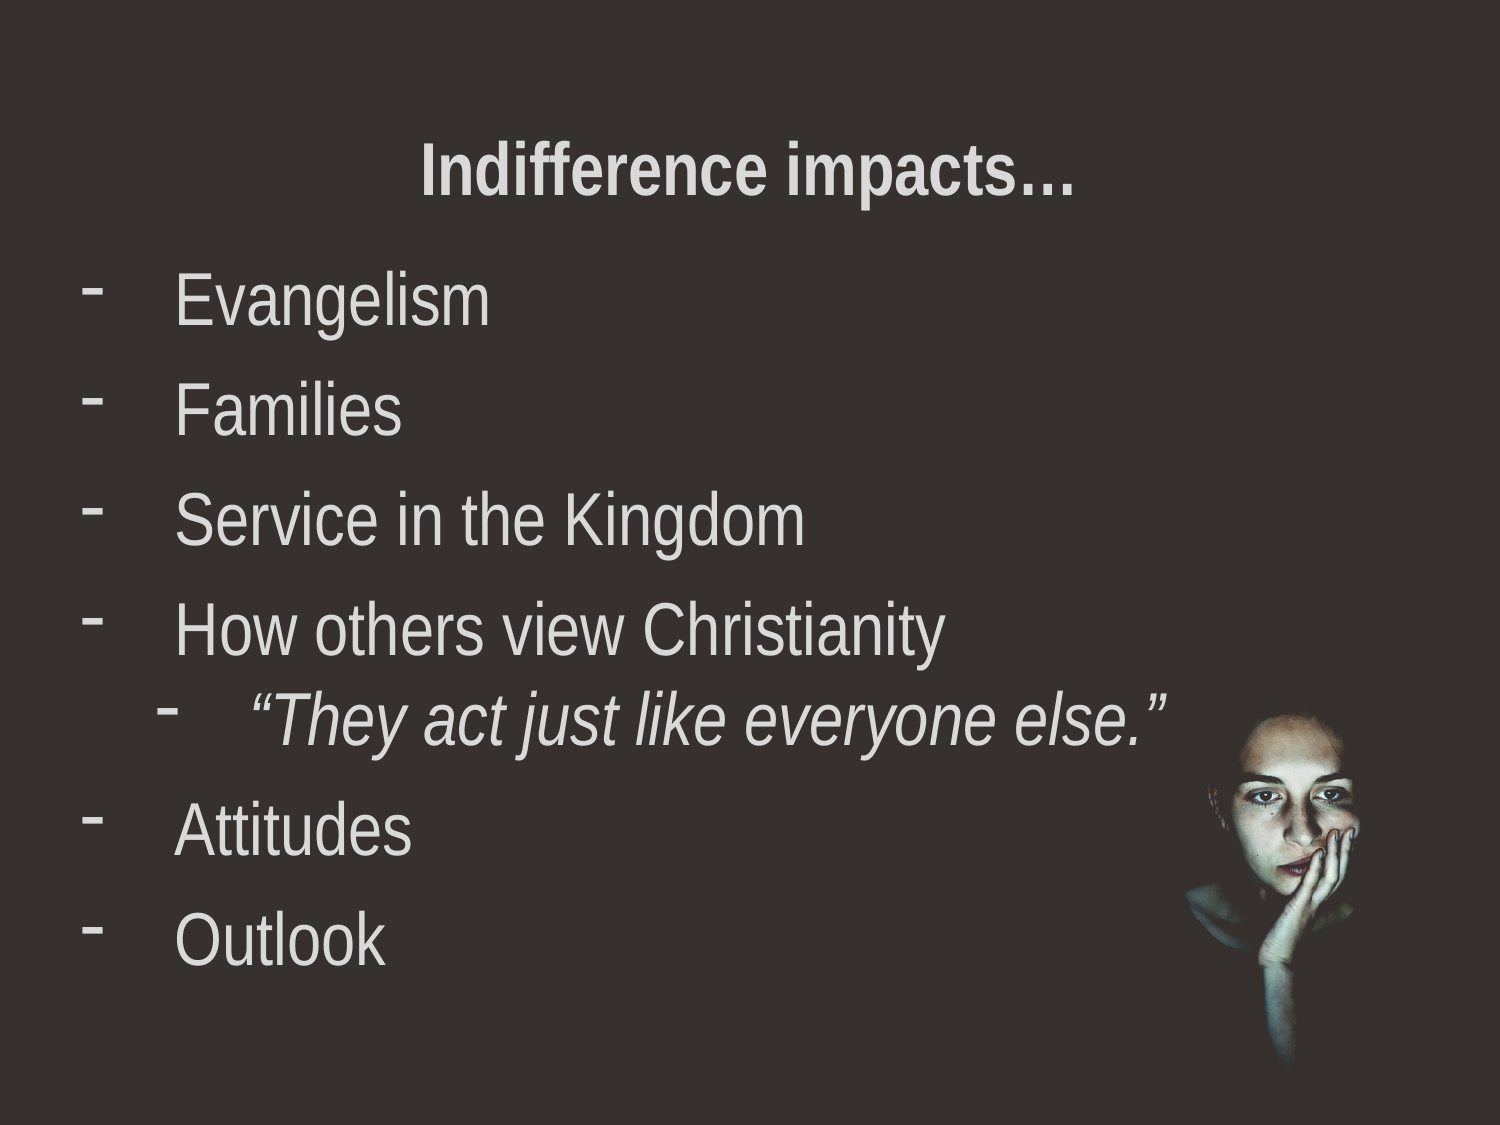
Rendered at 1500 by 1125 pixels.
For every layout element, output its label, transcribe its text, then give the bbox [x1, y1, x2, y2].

text_box Indifference impacts… Evangelism Families Service in the Kingdom How others view Christianity “They act just like everyone else.” Attitudes Outlook [65, 112, 1434, 1125]
picture [994, 632, 1500, 1082]
